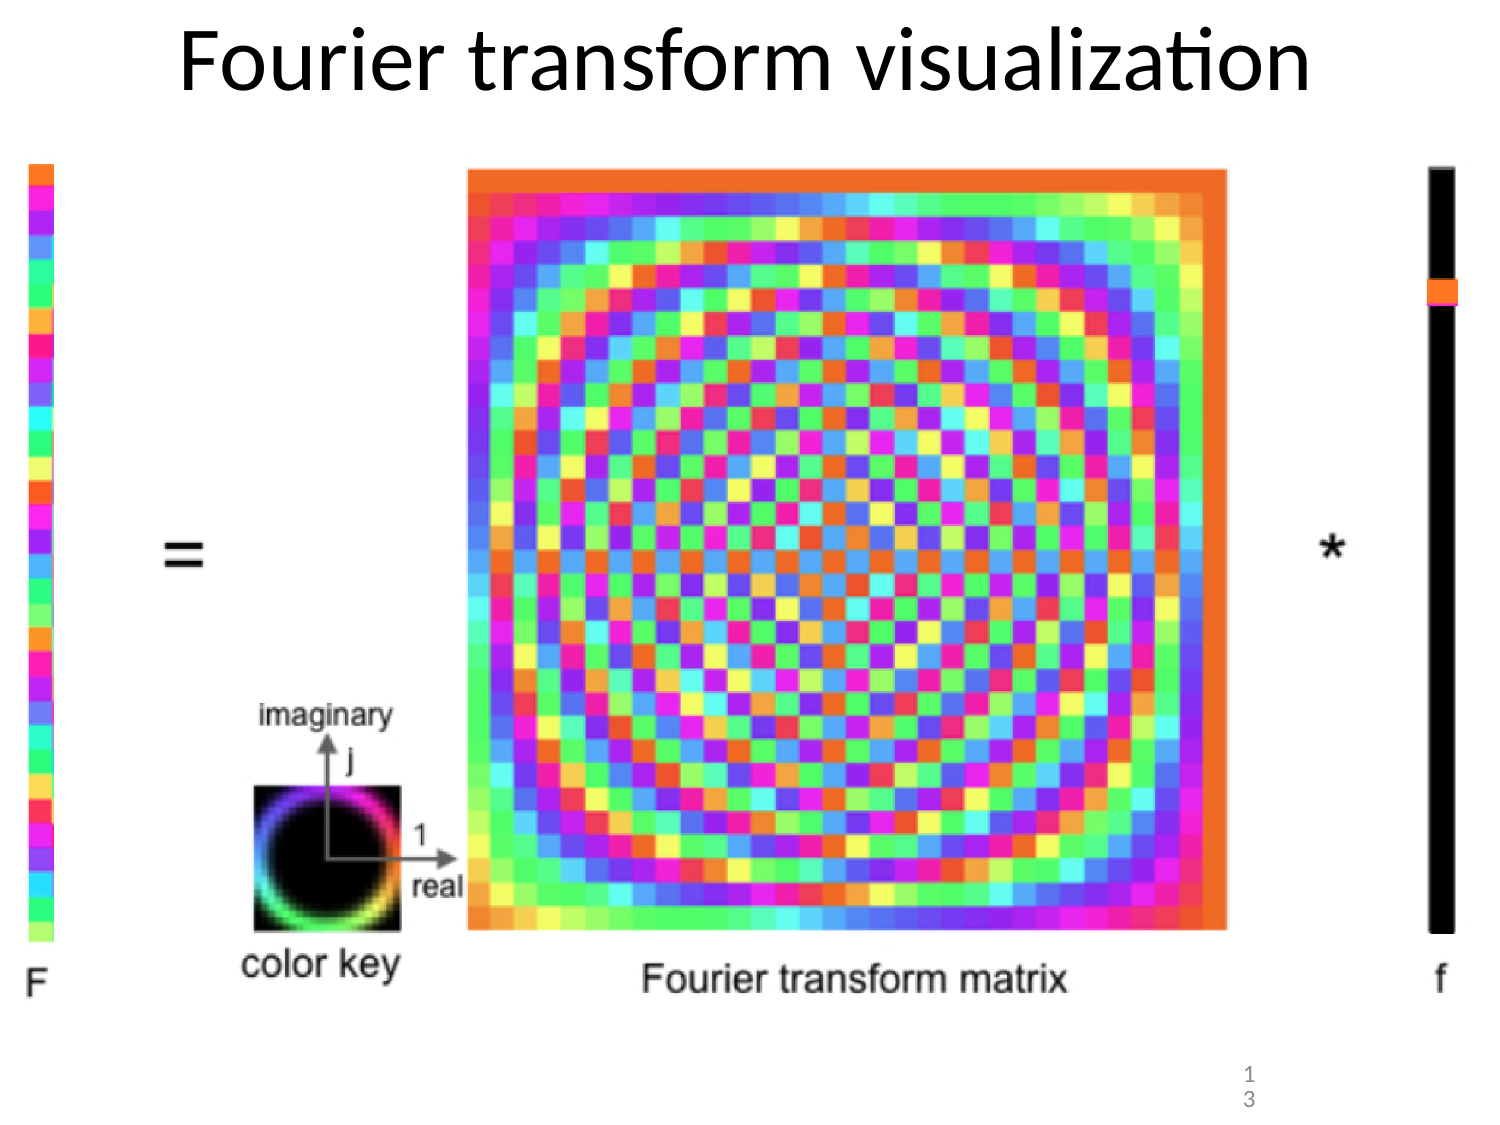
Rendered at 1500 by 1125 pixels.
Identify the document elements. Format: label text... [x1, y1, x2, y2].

picture [11, 149, 1476, 1013]
title Fourier transform visualization [75, 0, 1425, 148]
slide_number 13 [1227, 1049, 1272, 1096]
